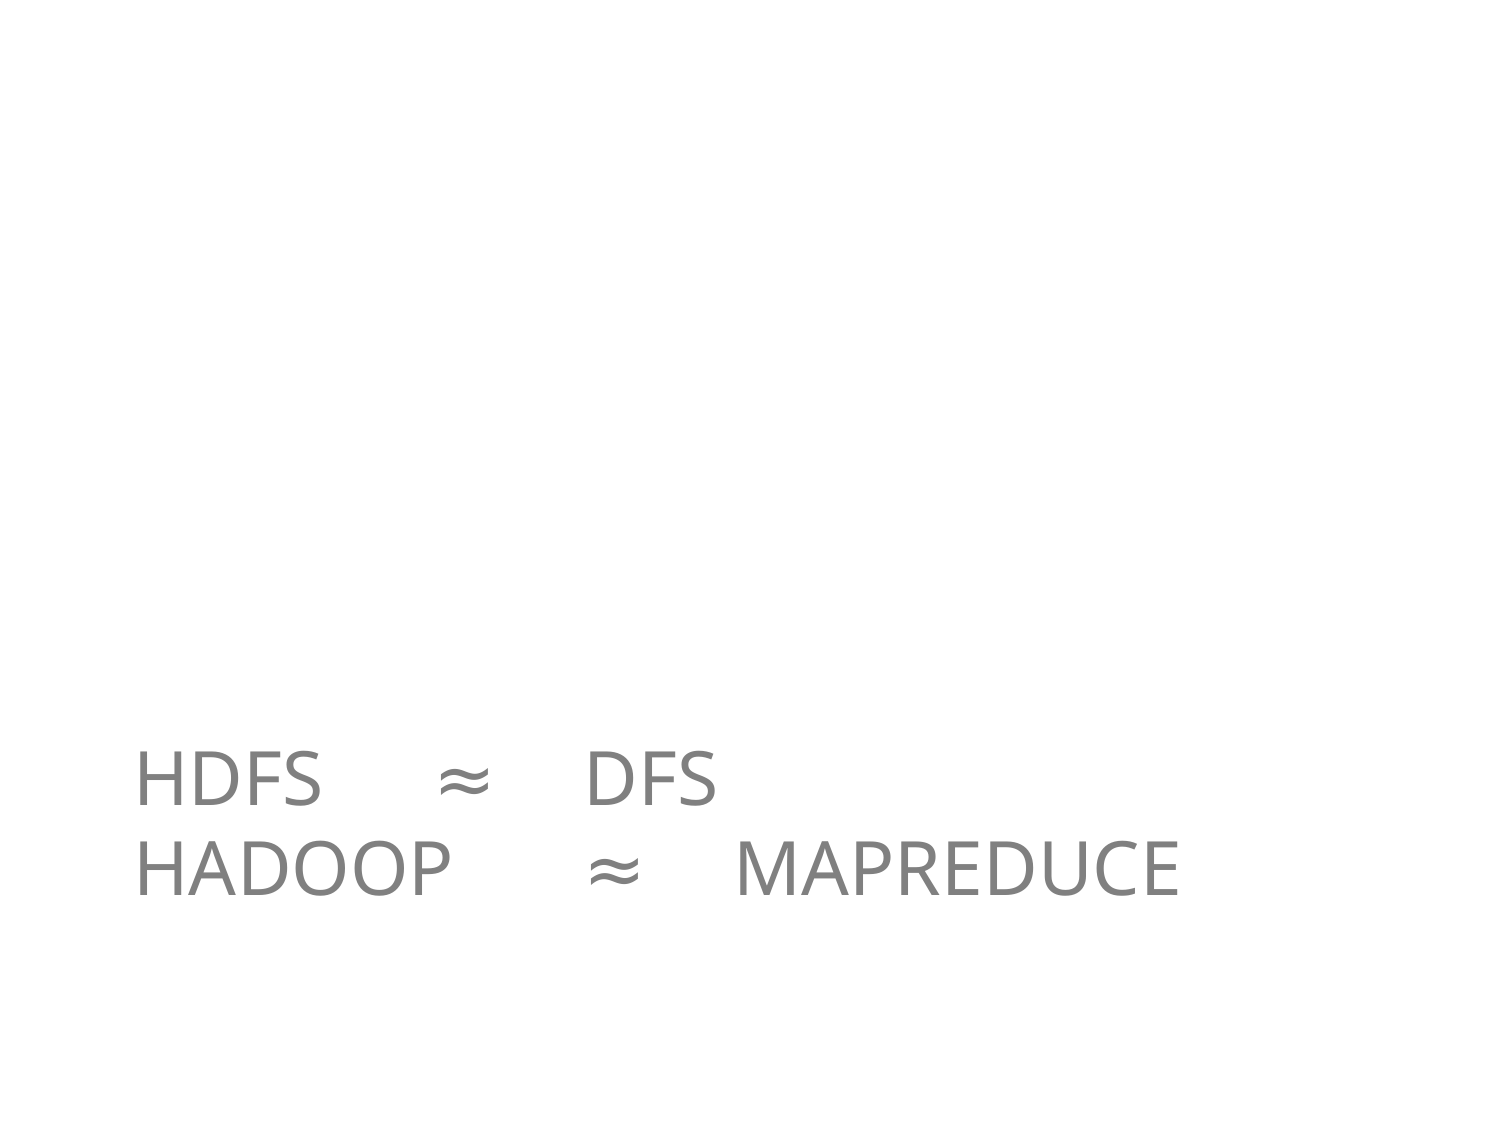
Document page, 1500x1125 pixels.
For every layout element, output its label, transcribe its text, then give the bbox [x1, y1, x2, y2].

title HDFS ≈ DFS Hadoop ≈ MapReduce [118, 722, 1394, 947]
